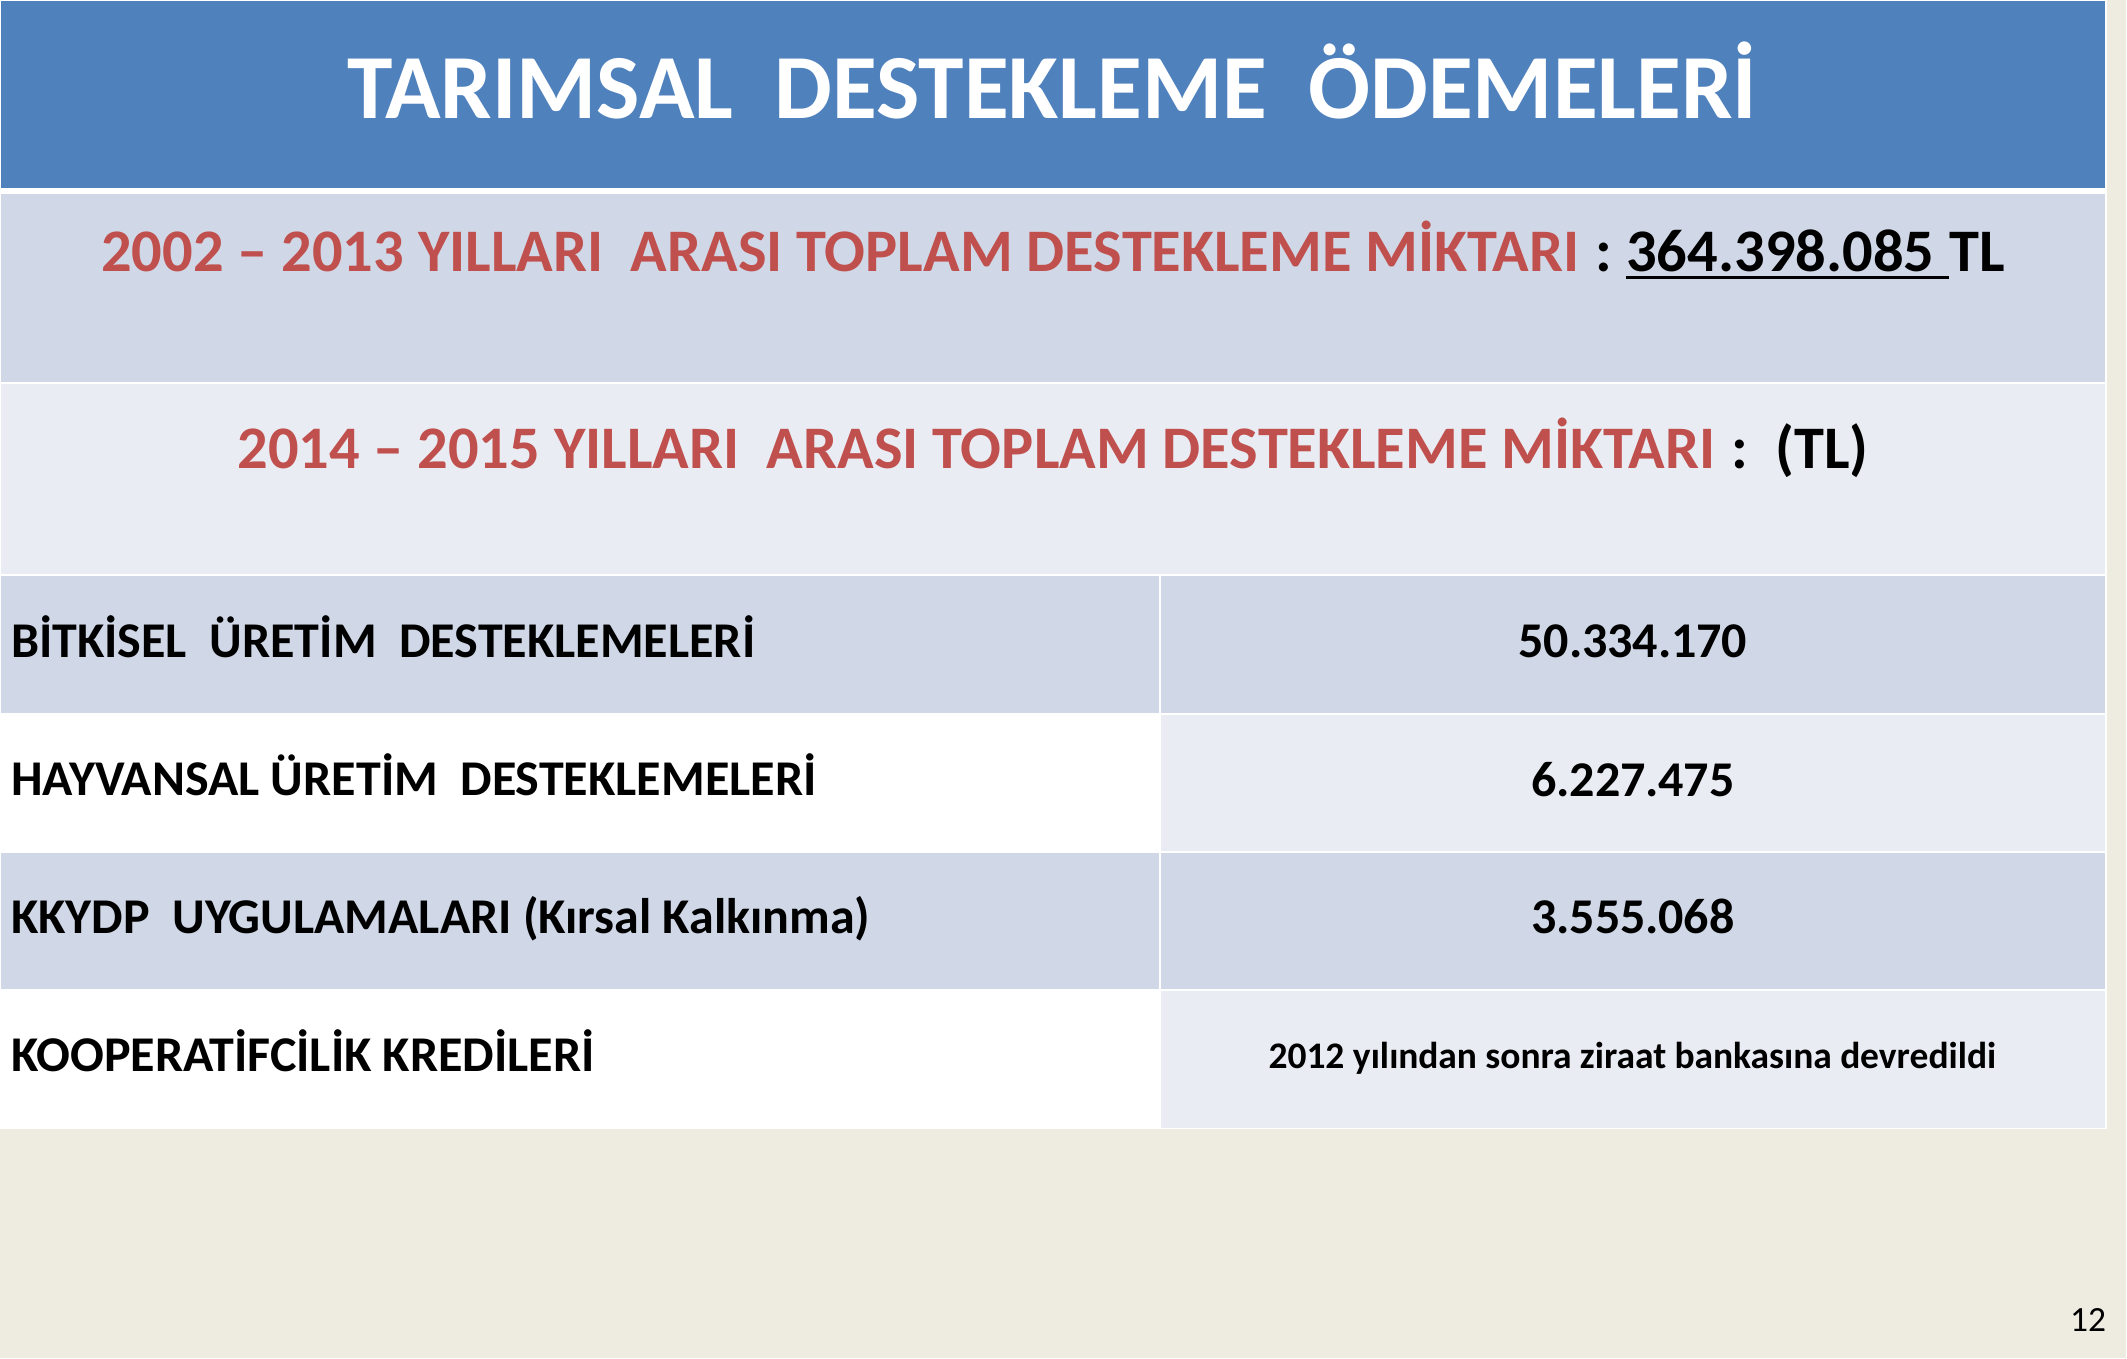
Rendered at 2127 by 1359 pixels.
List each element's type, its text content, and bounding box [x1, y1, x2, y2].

table_cell KOOPERATİFCİLİK KREDİLERİ [1, 991, 1159, 1128]
table_cell HAYVANSAL ÜRETİM DESTEKLEMELERİ [1, 715, 1159, 851]
table_cell BİTKİSEL ÜRETİM DESTEKLEMELERİ [1, 576, 1159, 713]
table_cell 3.555.068 [1161, 853, 2105, 989]
table_cell 2012 yılından sonra ziraat bankasına devredildi [1161, 991, 2105, 1128]
table_cell 6.227.475 [1161, 715, 2105, 851]
table_cell 2014 – 2015 YILLARI ARASI TOPLAM DESTEKLEME MİKTARI : (TL) [1, 384, 2105, 574]
table_header TARIMSAL DESTEKLEME ÖDEMELERİ [1, 1, 2105, 188]
table_cell KKYDP UYGULAMALARI (Kırsal Kalkınma) [1, 853, 1159, 989]
text_box 12 [2009, 1296, 2107, 1339]
table_cell 50.334.170 [1161, 576, 2105, 713]
table_cell 2002 – 2013 YILLARI ARASI TOPLAM DESTEKLEME MİKTARI : 364.398.085 TL [1, 194, 2105, 382]
